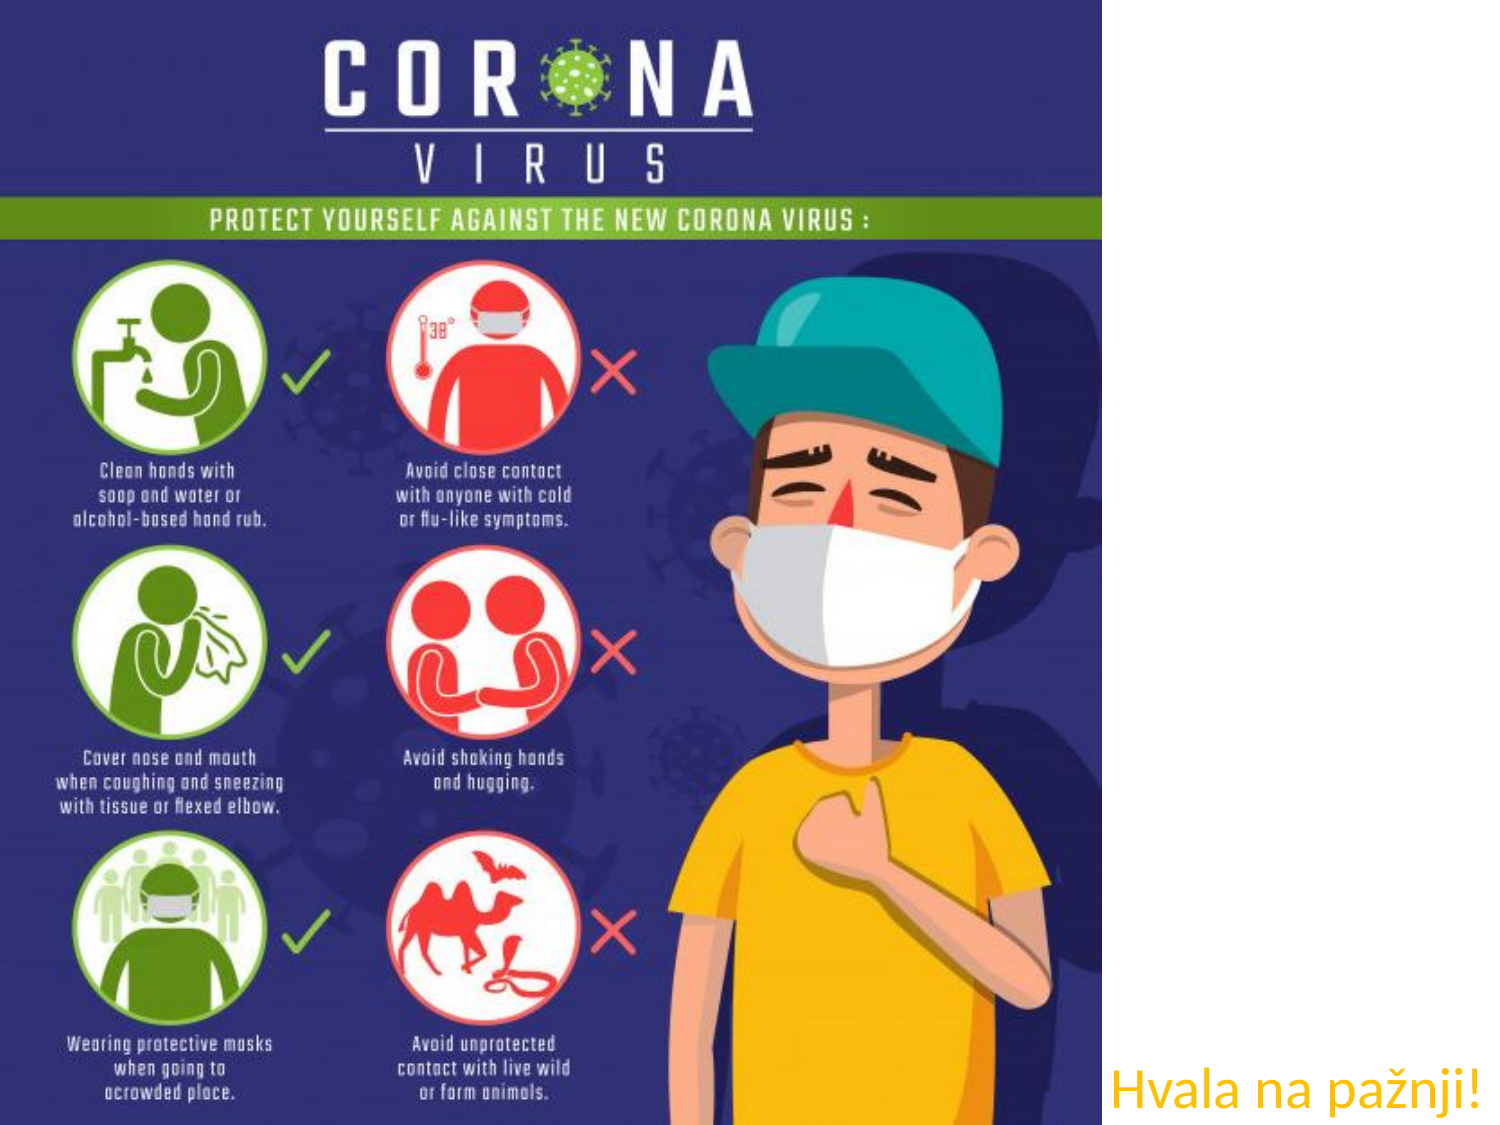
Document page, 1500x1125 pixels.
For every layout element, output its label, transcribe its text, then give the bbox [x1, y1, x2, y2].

picture [0, 0, 1102, 1125]
subtitle Hvala na pažnji! [1106, 1042, 1500, 1125]
